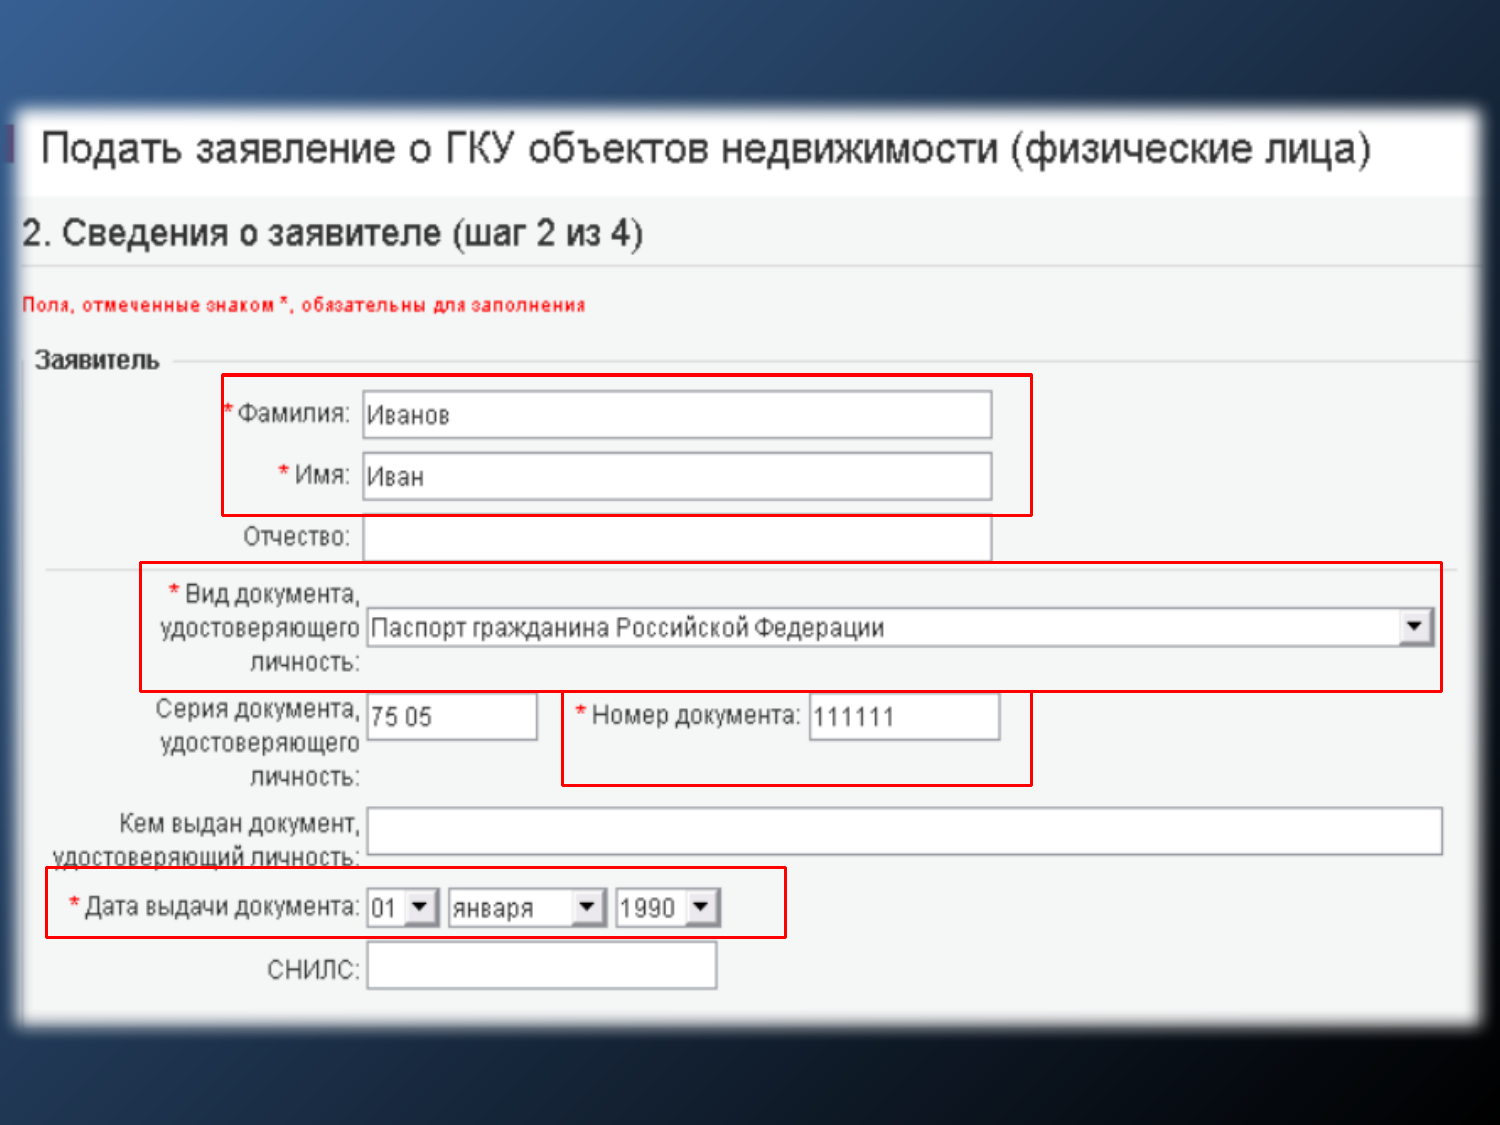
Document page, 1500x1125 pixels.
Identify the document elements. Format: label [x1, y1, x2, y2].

picture [0, 93, 1500, 1044]
